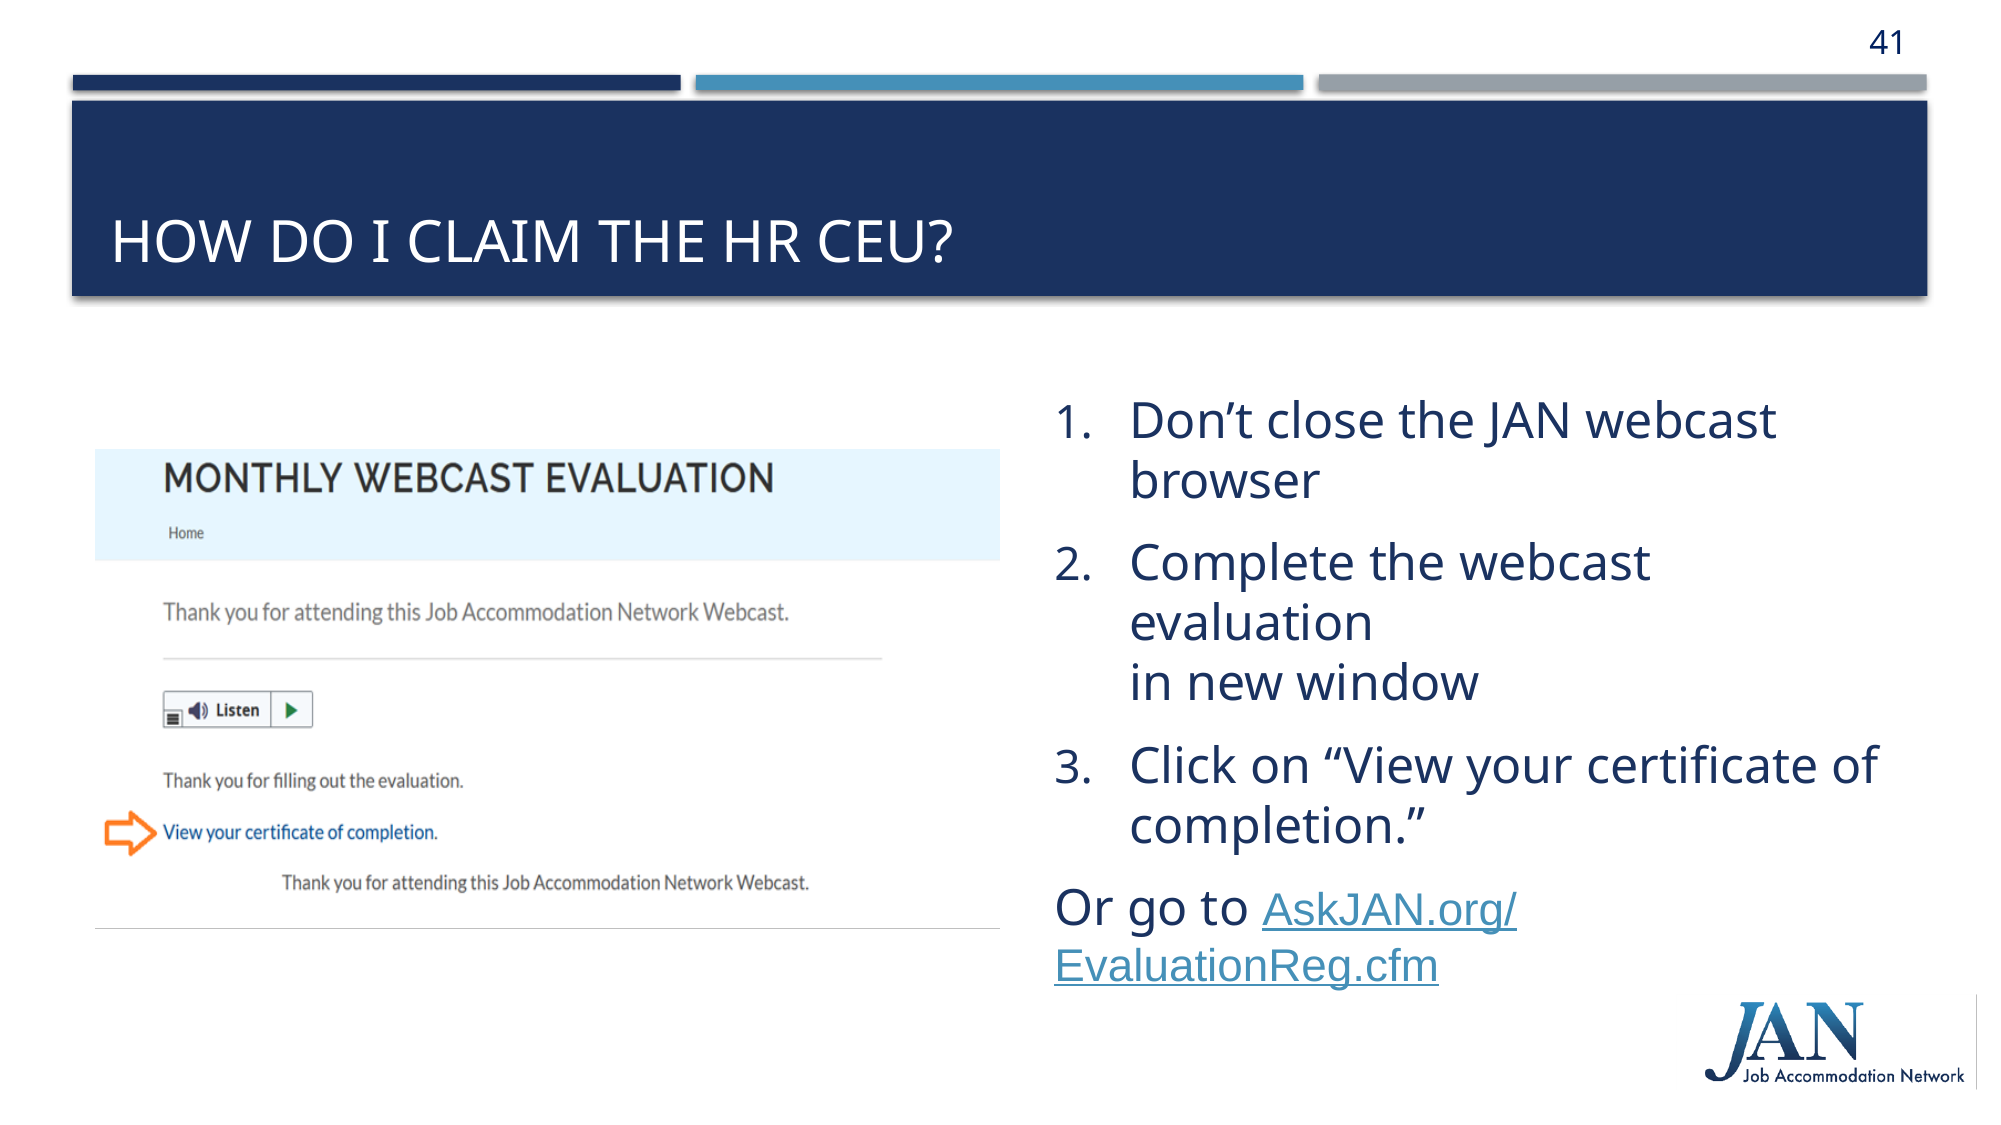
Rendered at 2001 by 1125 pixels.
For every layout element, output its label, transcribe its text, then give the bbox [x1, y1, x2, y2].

list Don’t close the JAN webcast browser Complete the webcast evaluation in new window Click on “View your certificate of completion.” Or go to AskJAN.org/EvaluationReg.cfm [1039, 357, 1905, 1022]
slide_number 41 [1749, 12, 1923, 73]
title How do I claim the HR CEU? [95, 115, 1905, 282]
picture [94, 448, 1001, 931]
picture [1676, 994, 1977, 1090]
